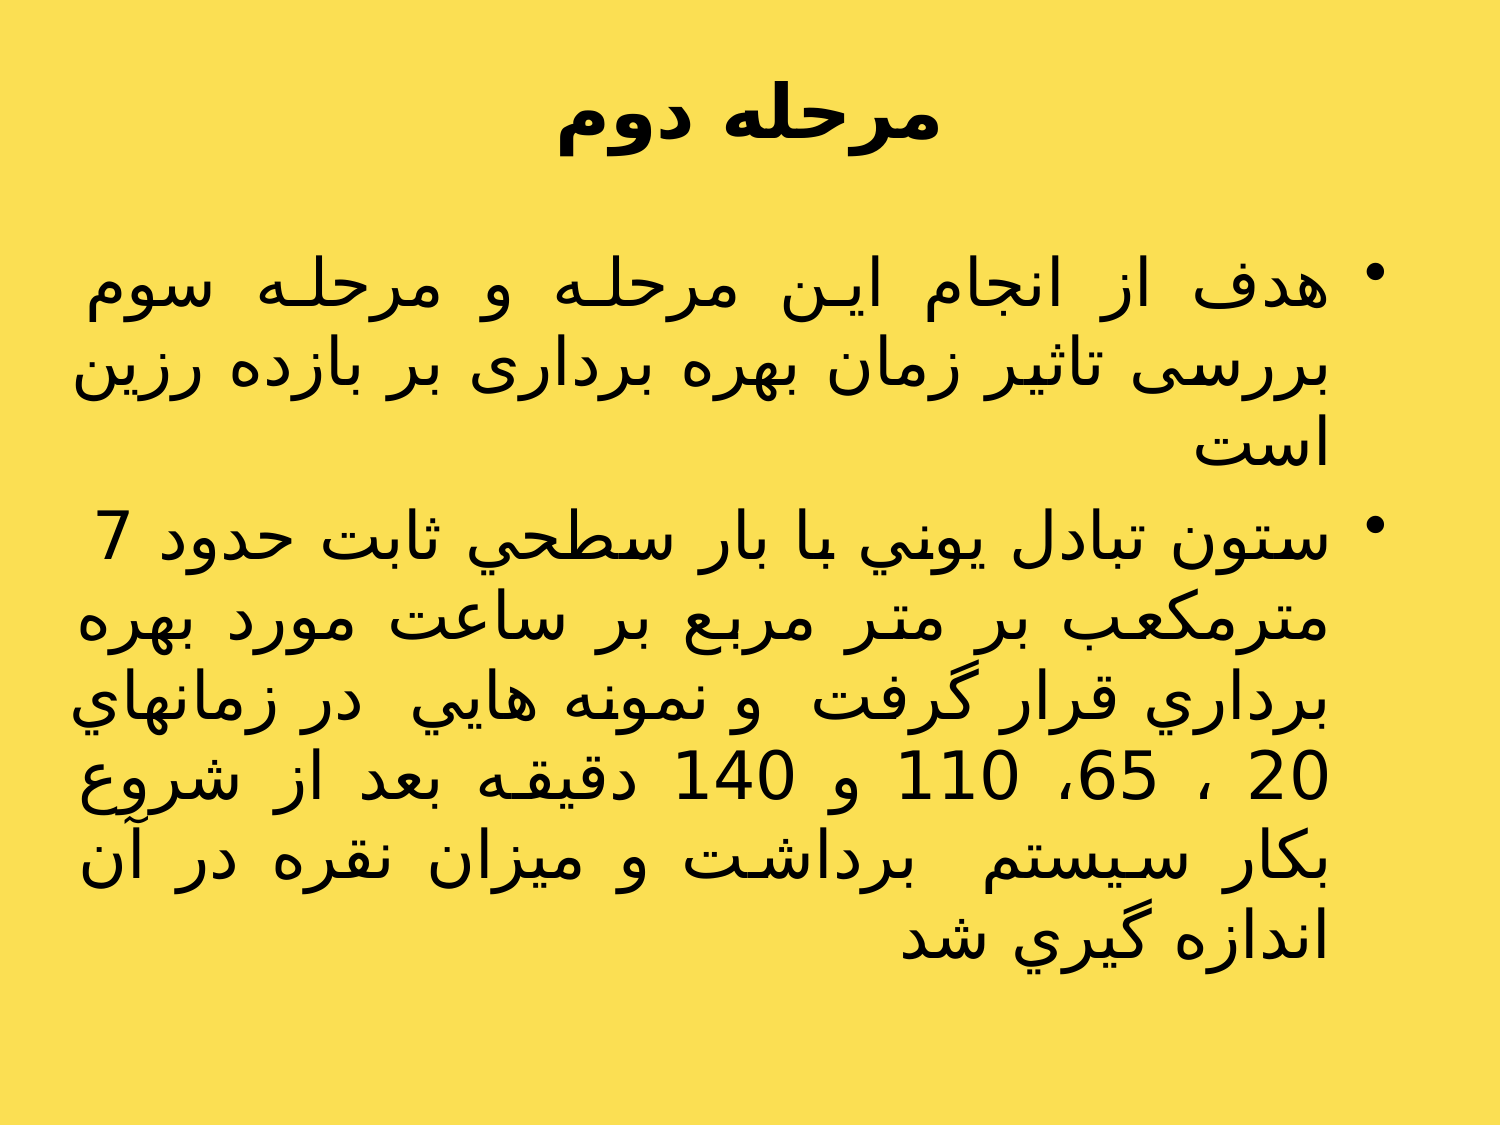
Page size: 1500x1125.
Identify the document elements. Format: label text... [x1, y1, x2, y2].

list هدف از انجام این مرحله و مرحله سوم بررسی تاثیر زمان بهره برداری بر بازده رزین است ستون تبادل يوني با بار سطحي ثابت حدود 7 مترمكعب بر متر مربع بر ساعت مورد بهره برداري قرار گرفت و نمونه هايي در زمانهاي 20 ، 65، 110 و 140 دقيقه بعد از شروع بكار سيستم برداشت و ميزان نقره در آن اندازه گيري شد [53, 231, 1404, 953]
title مرحله دوم [75, 45, 1425, 173]
